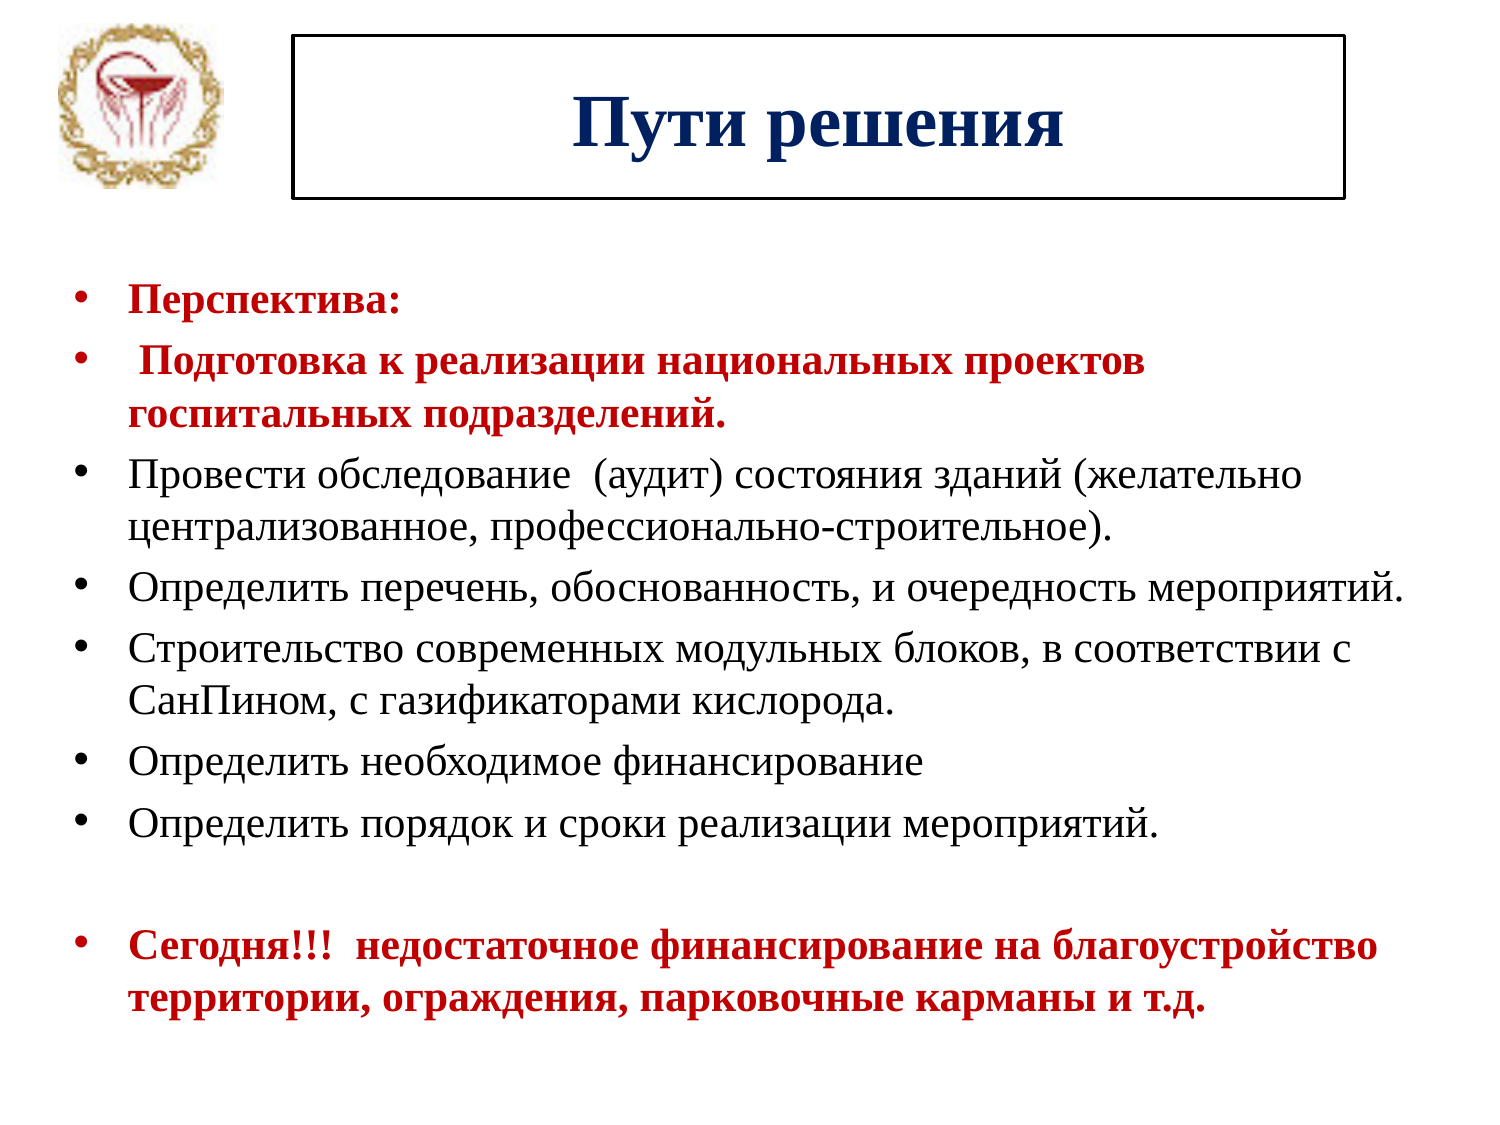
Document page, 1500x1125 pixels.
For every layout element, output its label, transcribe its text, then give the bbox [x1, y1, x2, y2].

picture [58, 23, 225, 189]
title Пути решения [292, 35, 1345, 199]
list Перспектива: Подготовка к реализации национальных проектов госпитальных подразделений. Провести обследование (аудит) состояния зданий (желательно централизованное, профессионально-строительное). Определить перечень, обоснованность, и очередность мероприятий. Строительство современных модульных блоков, в соответствии с СанПином, с газификаторами кислорода. Определить необходимое финансирование Определить порядок и сроки реализации мероприятий. Сегодня!!! недостаточное финансирование на благоустройство территории, ограждения, парковочные карманы и т.д. [58, 262, 1425, 1083]
